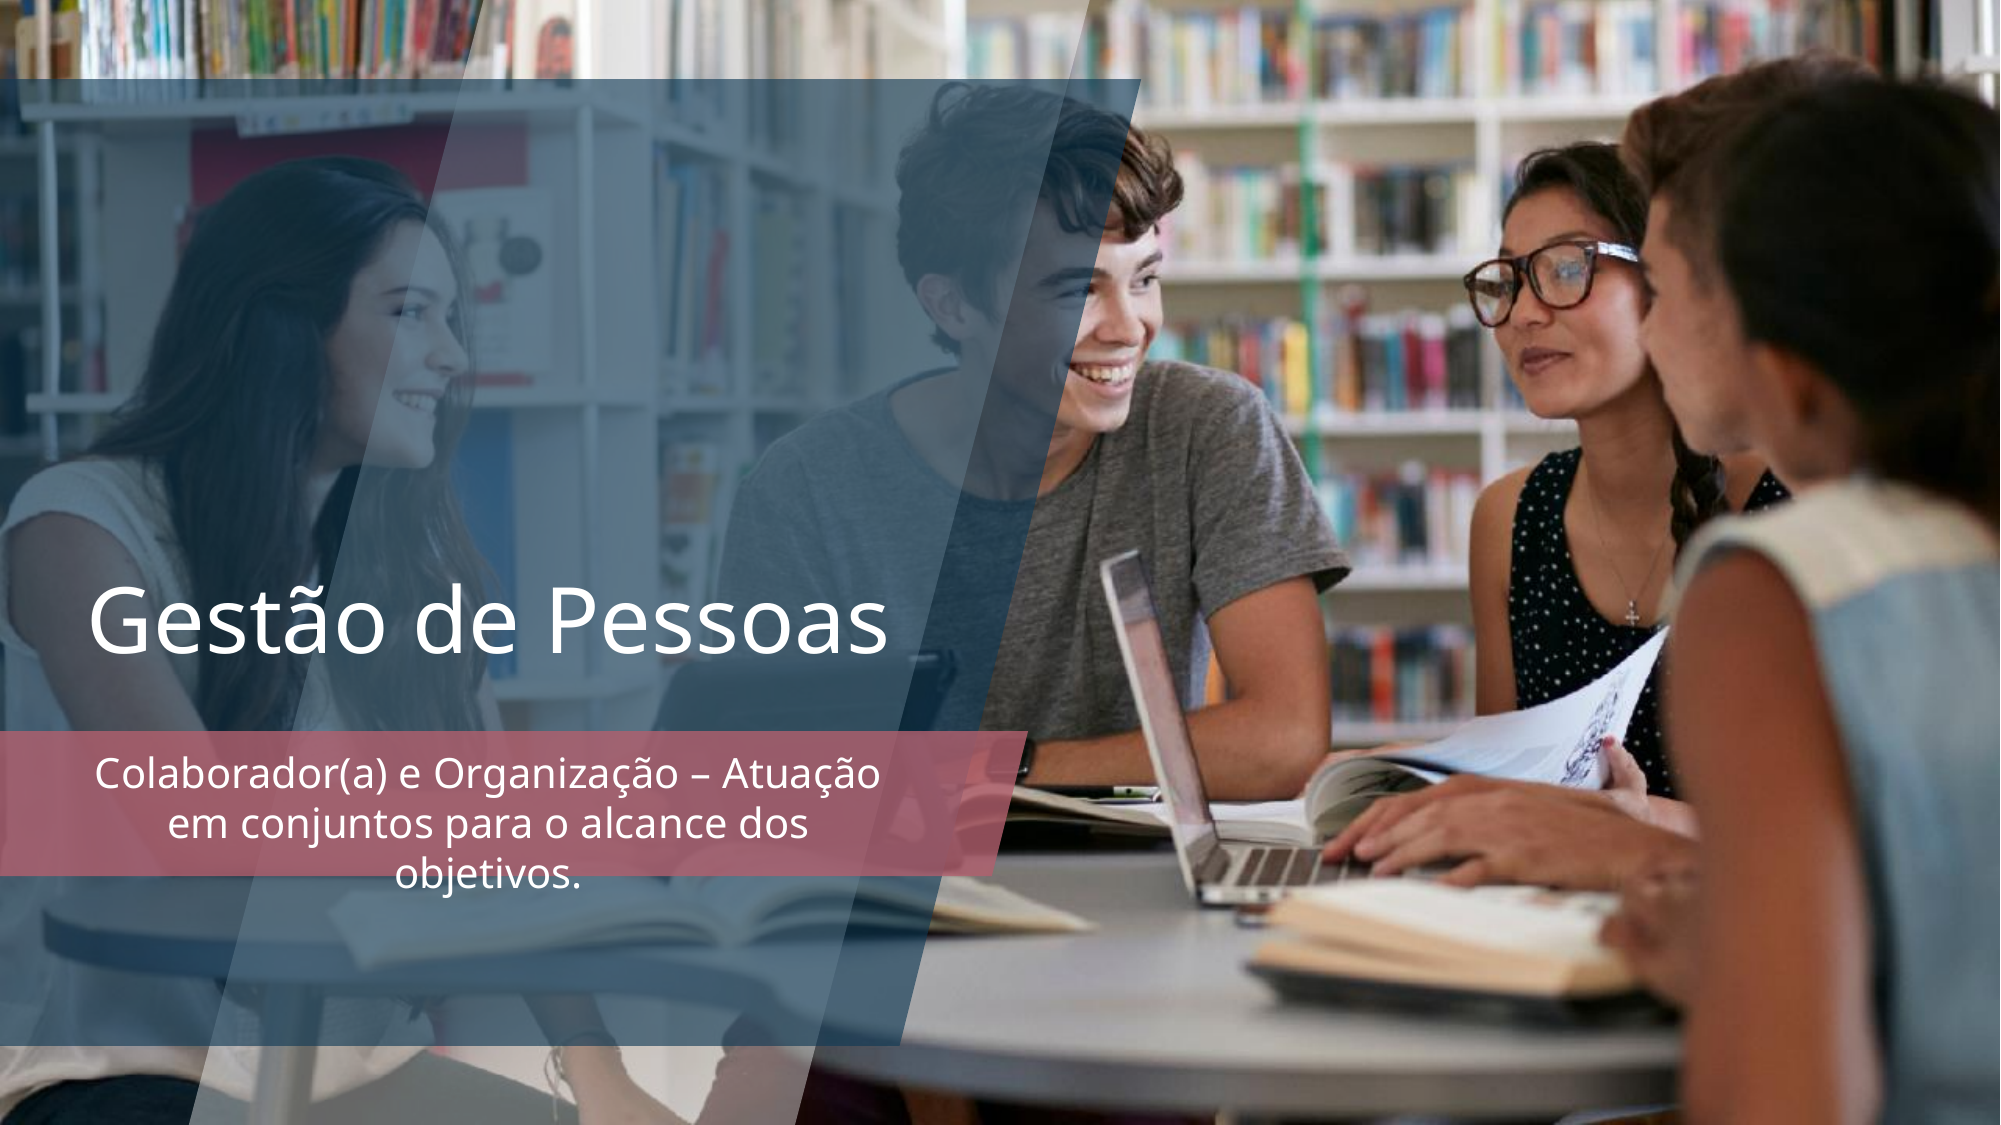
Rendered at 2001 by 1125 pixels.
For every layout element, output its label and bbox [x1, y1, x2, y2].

text_box [0, 0, 1142, 1125]
picture [1142, 0, 2000, 1125]
